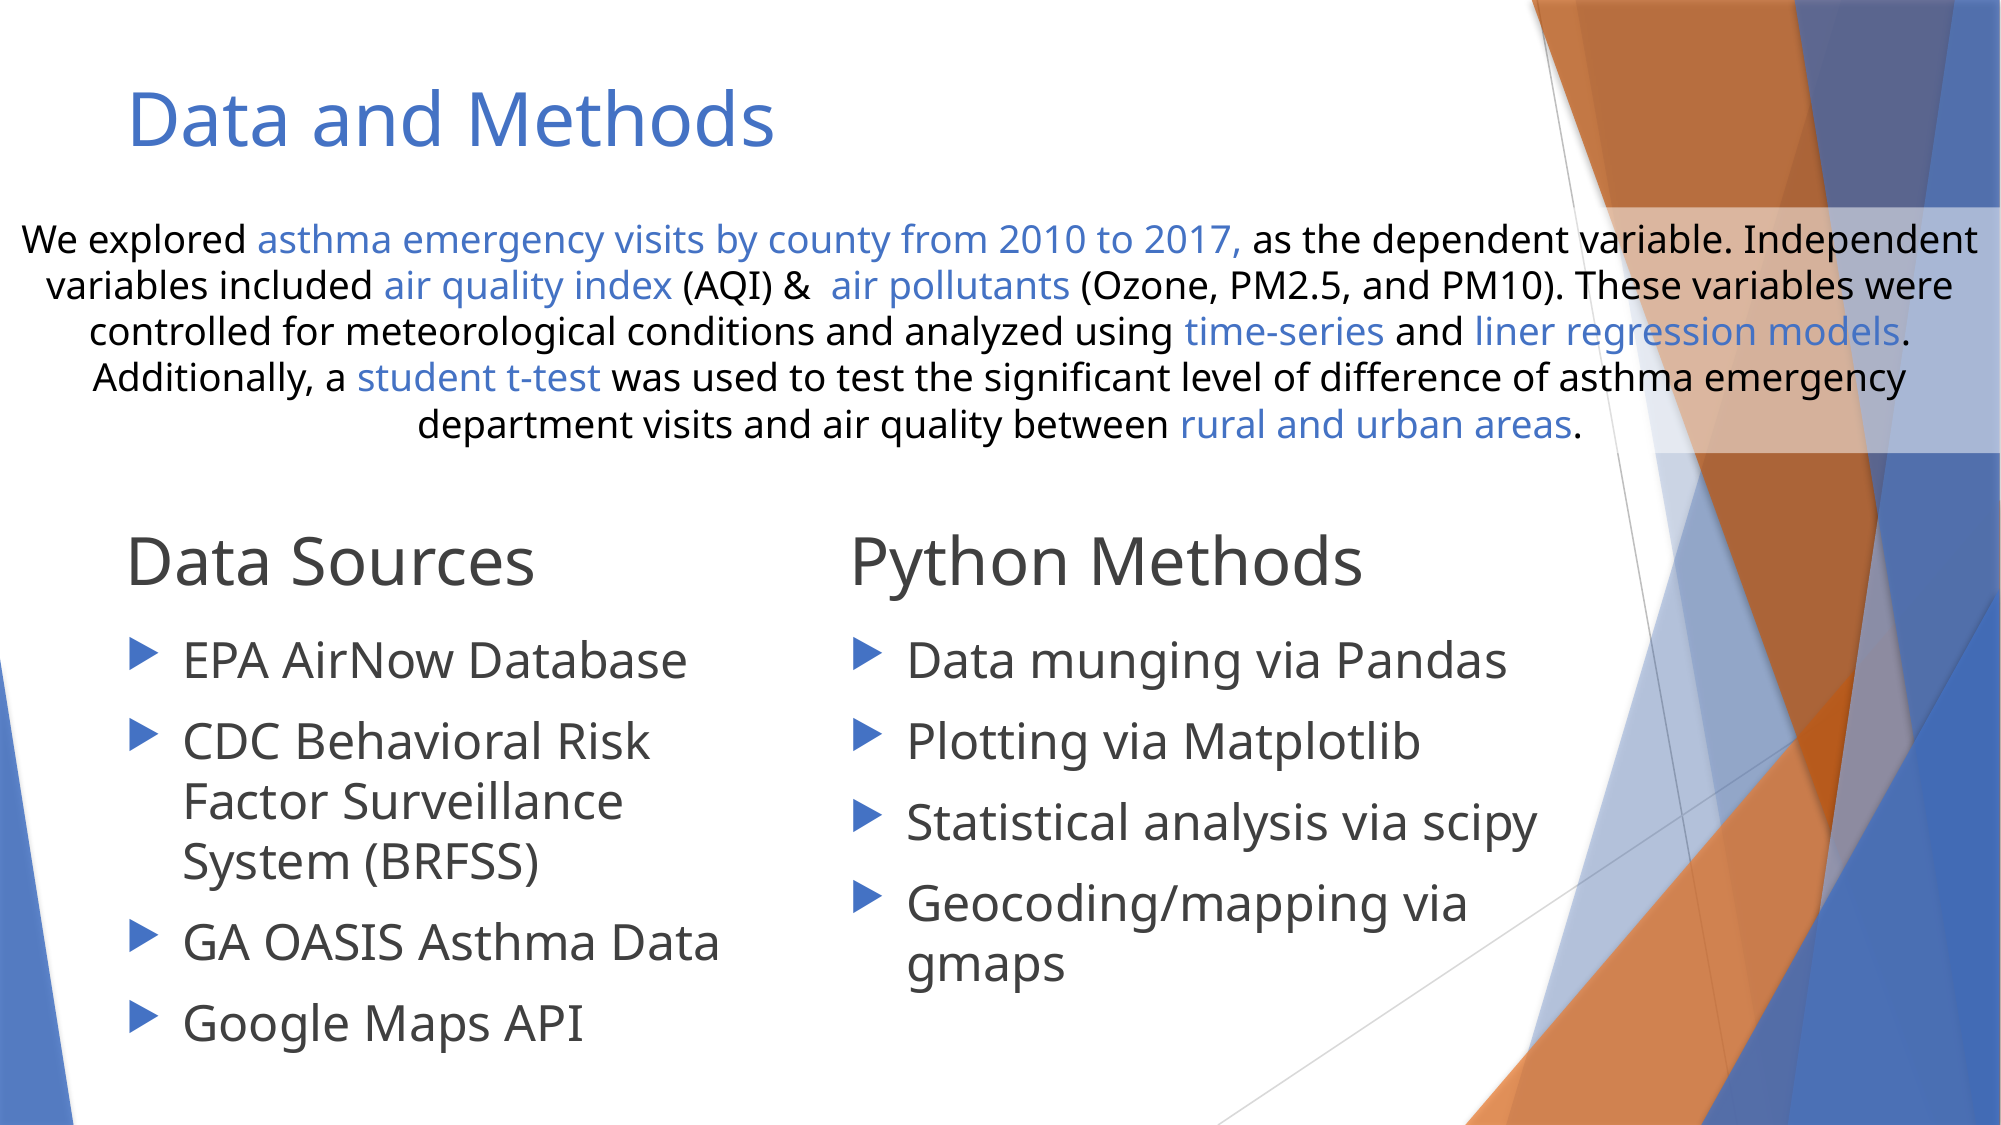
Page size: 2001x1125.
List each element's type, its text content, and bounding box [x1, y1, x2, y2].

list Data Sources [110, 512, 798, 607]
text_box We explored asthma emergency visits by county from 2010 to 2017, as the dependent variable. Independent variables included air quality index (AQI) & air pollutants (Ozone, PM2.5, and PM10). These variables were controlled for meteorological conditions and analyzed using time-series and liner regression models. Additionally, a student t-test was used to test the significant level of difference of asthma emergency department visits and air quality between rural and urban areas. [0, 207, 2000, 454]
title Data and Methods [111, 64, 1522, 207]
list EPA AirNow Database CDC Behavioral Risk Factor Surveillance System (BRFSS) GA OASIS Asthma Data Google Maps API [110, 621, 798, 1103]
list Data munging via Pandas Plotting via Matplotlib Statistical analysis via scipy Geocoding/mapping via gmaps [834, 621, 1626, 1103]
list Python Methods [834, 512, 1522, 607]
